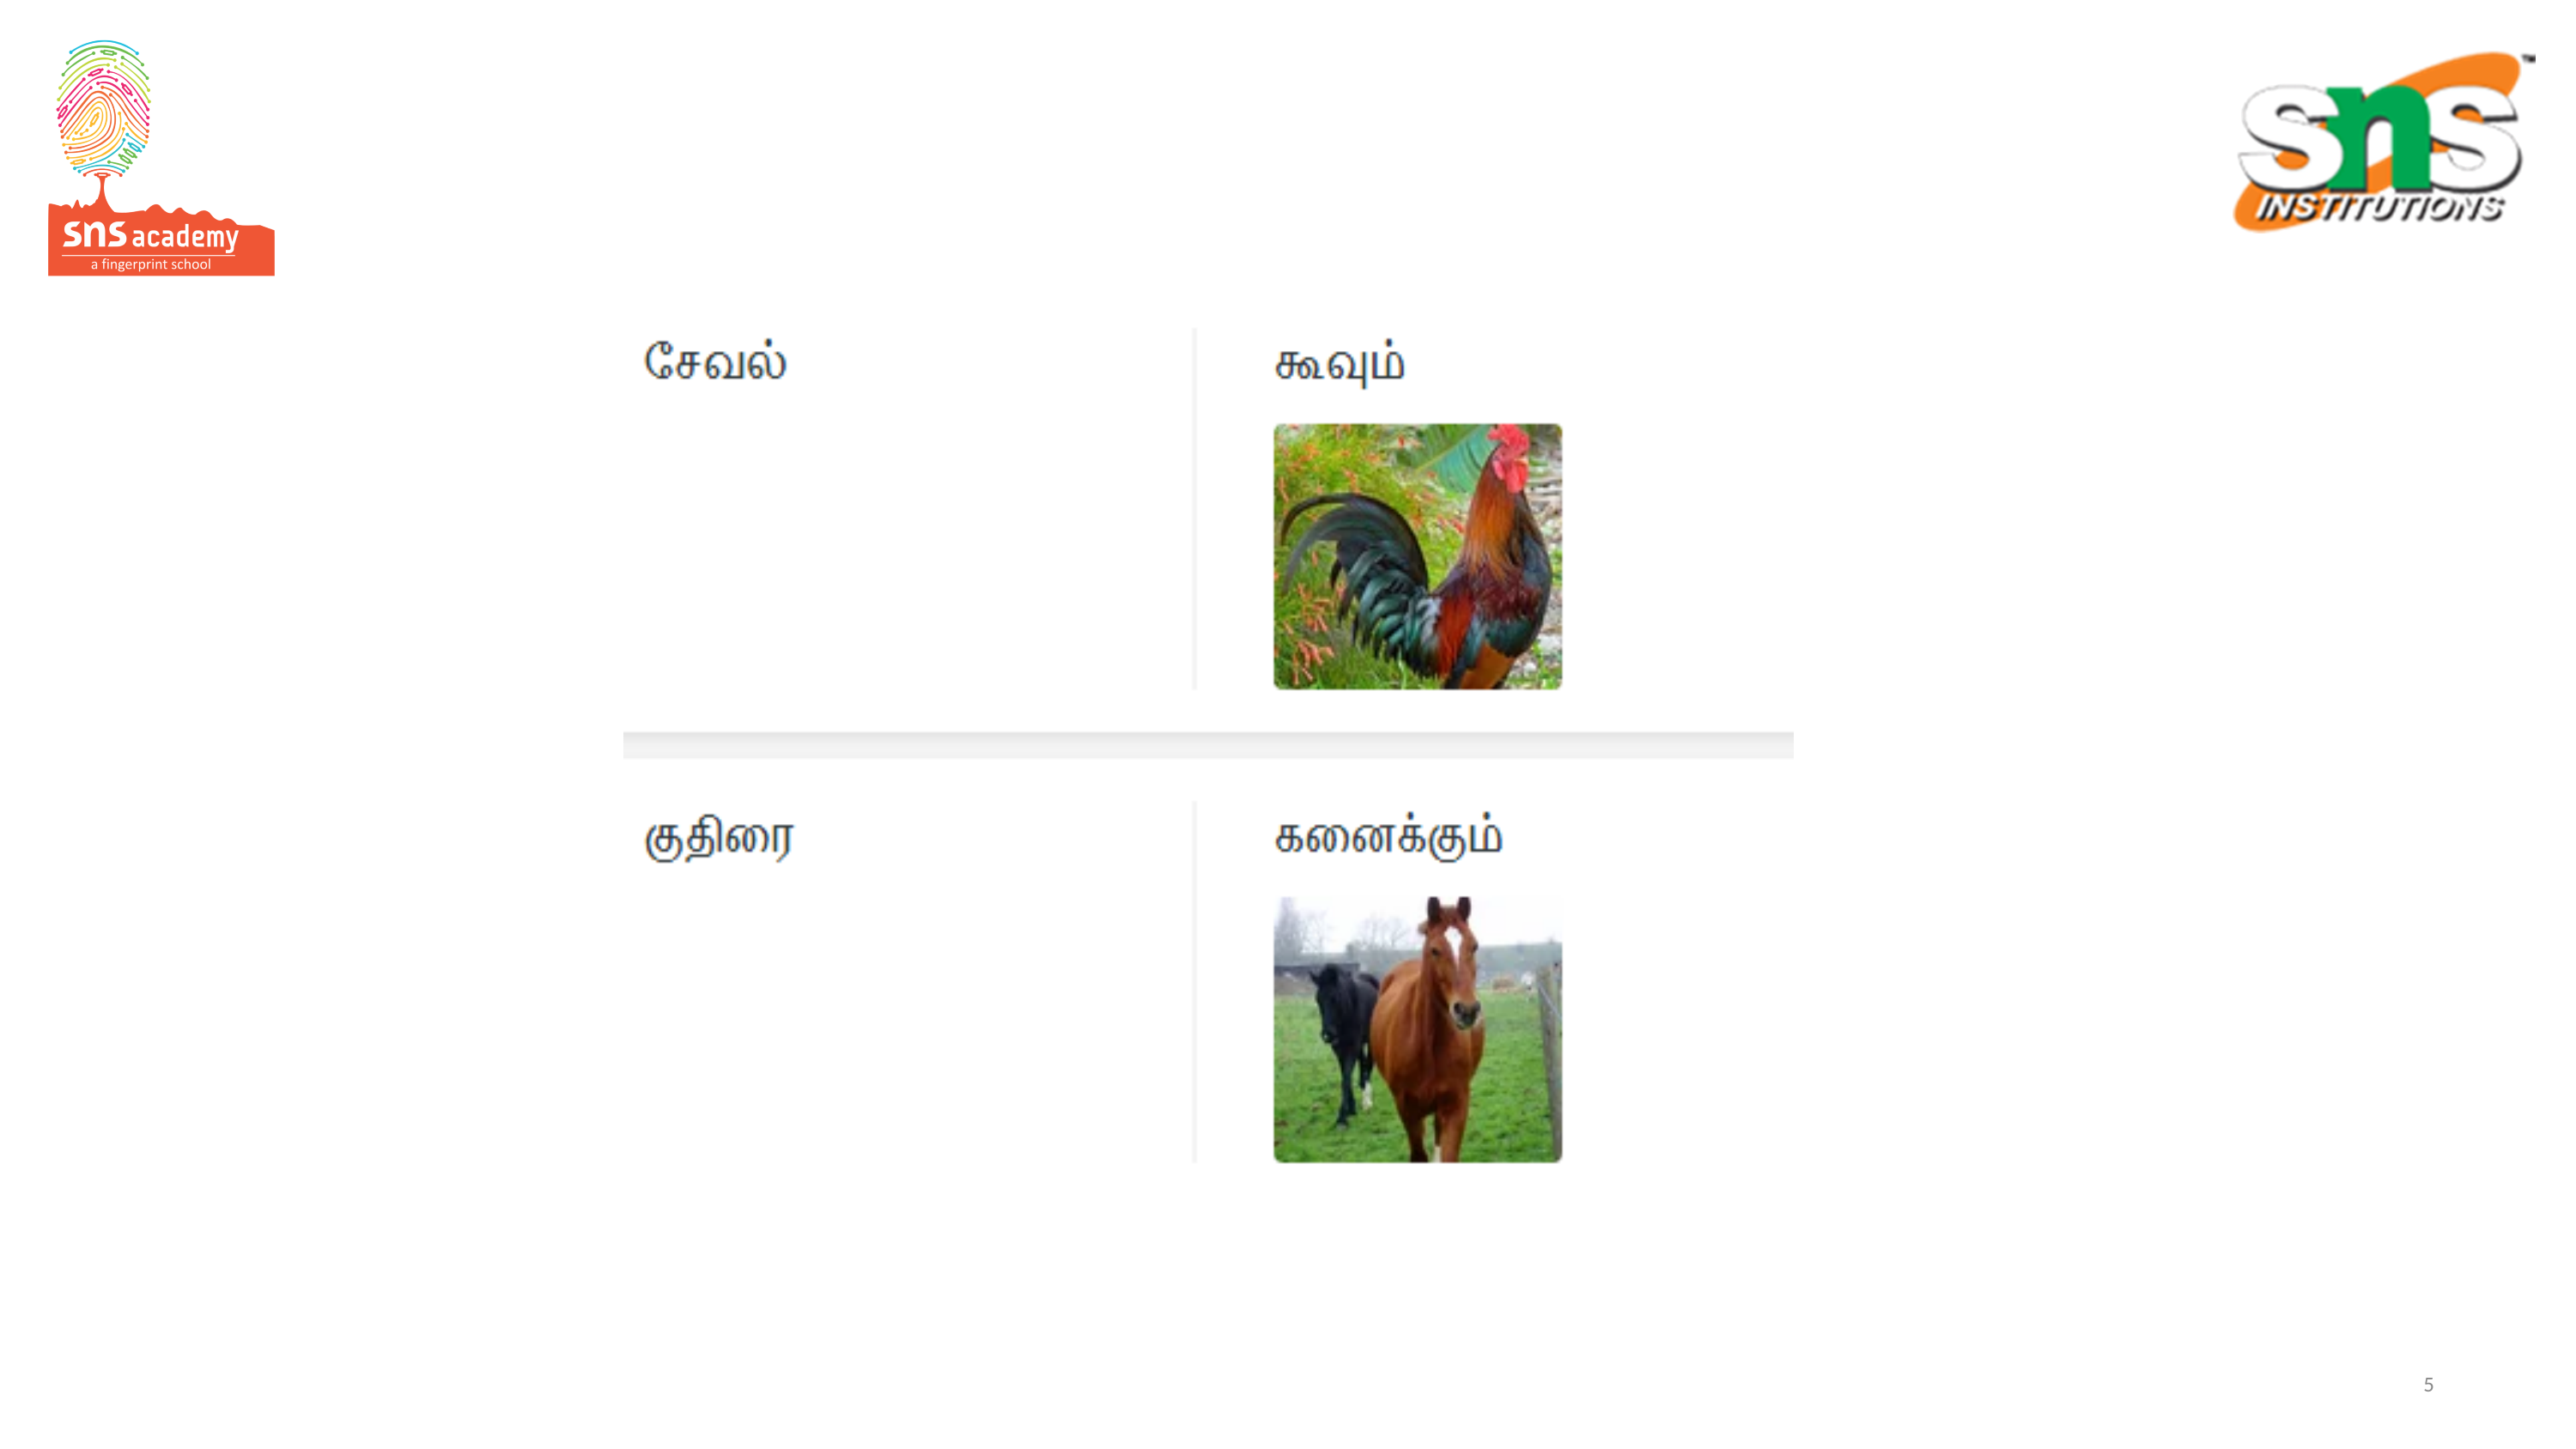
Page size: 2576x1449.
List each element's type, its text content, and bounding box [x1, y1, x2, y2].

picture [2233, 50, 2536, 233]
slide_number 5 [2146, 1357, 2447, 1410]
picture [623, 294, 1794, 1203]
picture [38, 33, 280, 285]
